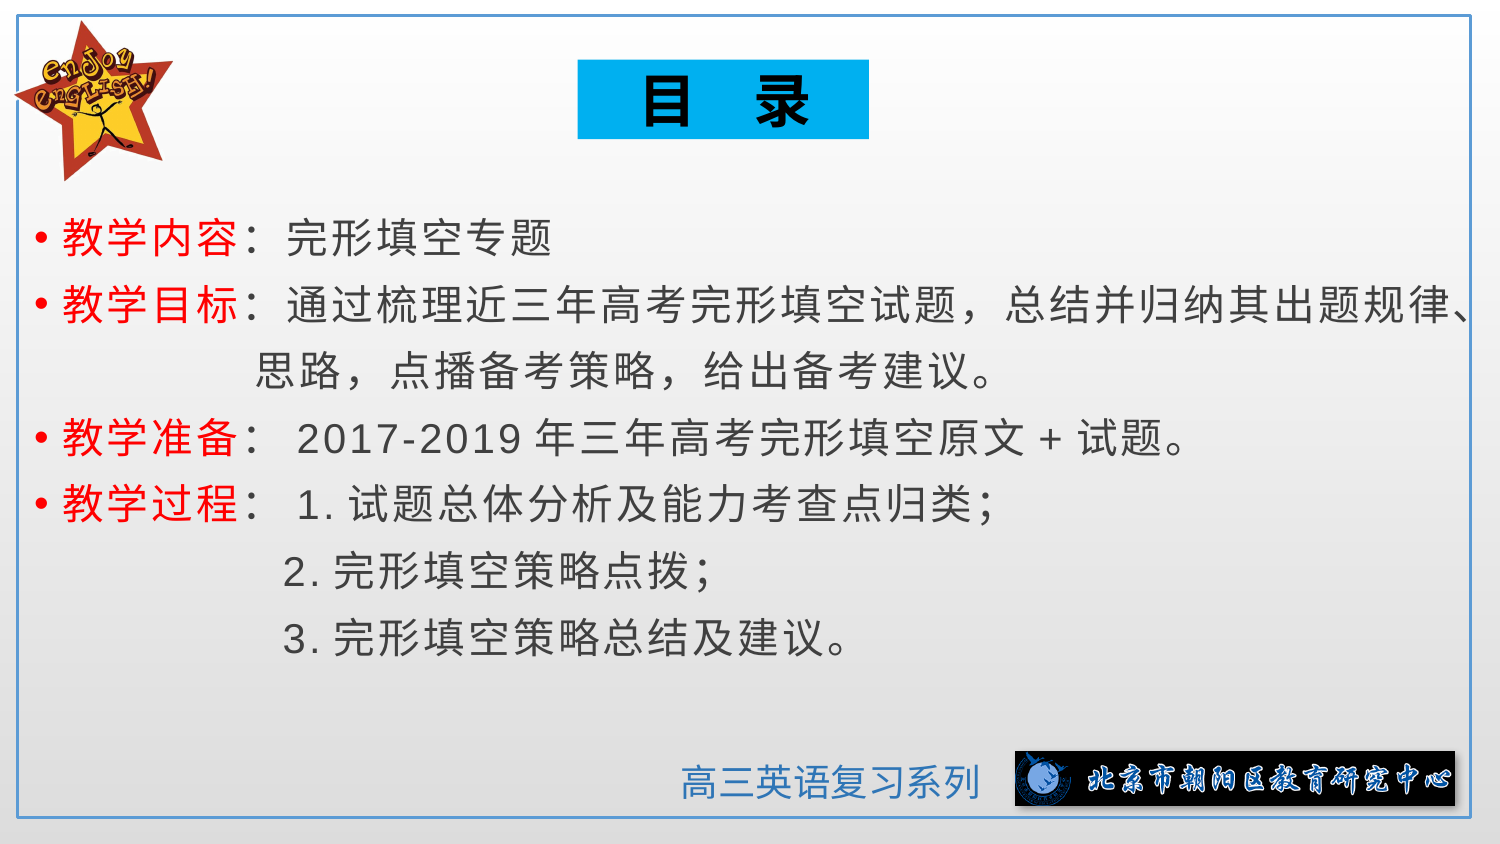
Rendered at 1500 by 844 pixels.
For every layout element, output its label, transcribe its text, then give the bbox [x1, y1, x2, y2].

text_box 高三英语复习系列 [665, 751, 1001, 811]
picture [1015, 751, 1455, 806]
picture [2, 4, 192, 187]
list 教学内容：完形填空专题 教学目标：通过梳理近三年高考完形填空试题，总结并归纳其出题规律、 思路，点播备考策略，给出备考建议。 教学准备：2017-2019年三年高考完形填空原文+试题。 教学过程：1.试题总体分析及能力考查点归类； 2.完形填空策略点拨； 3.完形填空策略总结及建议。 [17, 15, 1471, 818]
